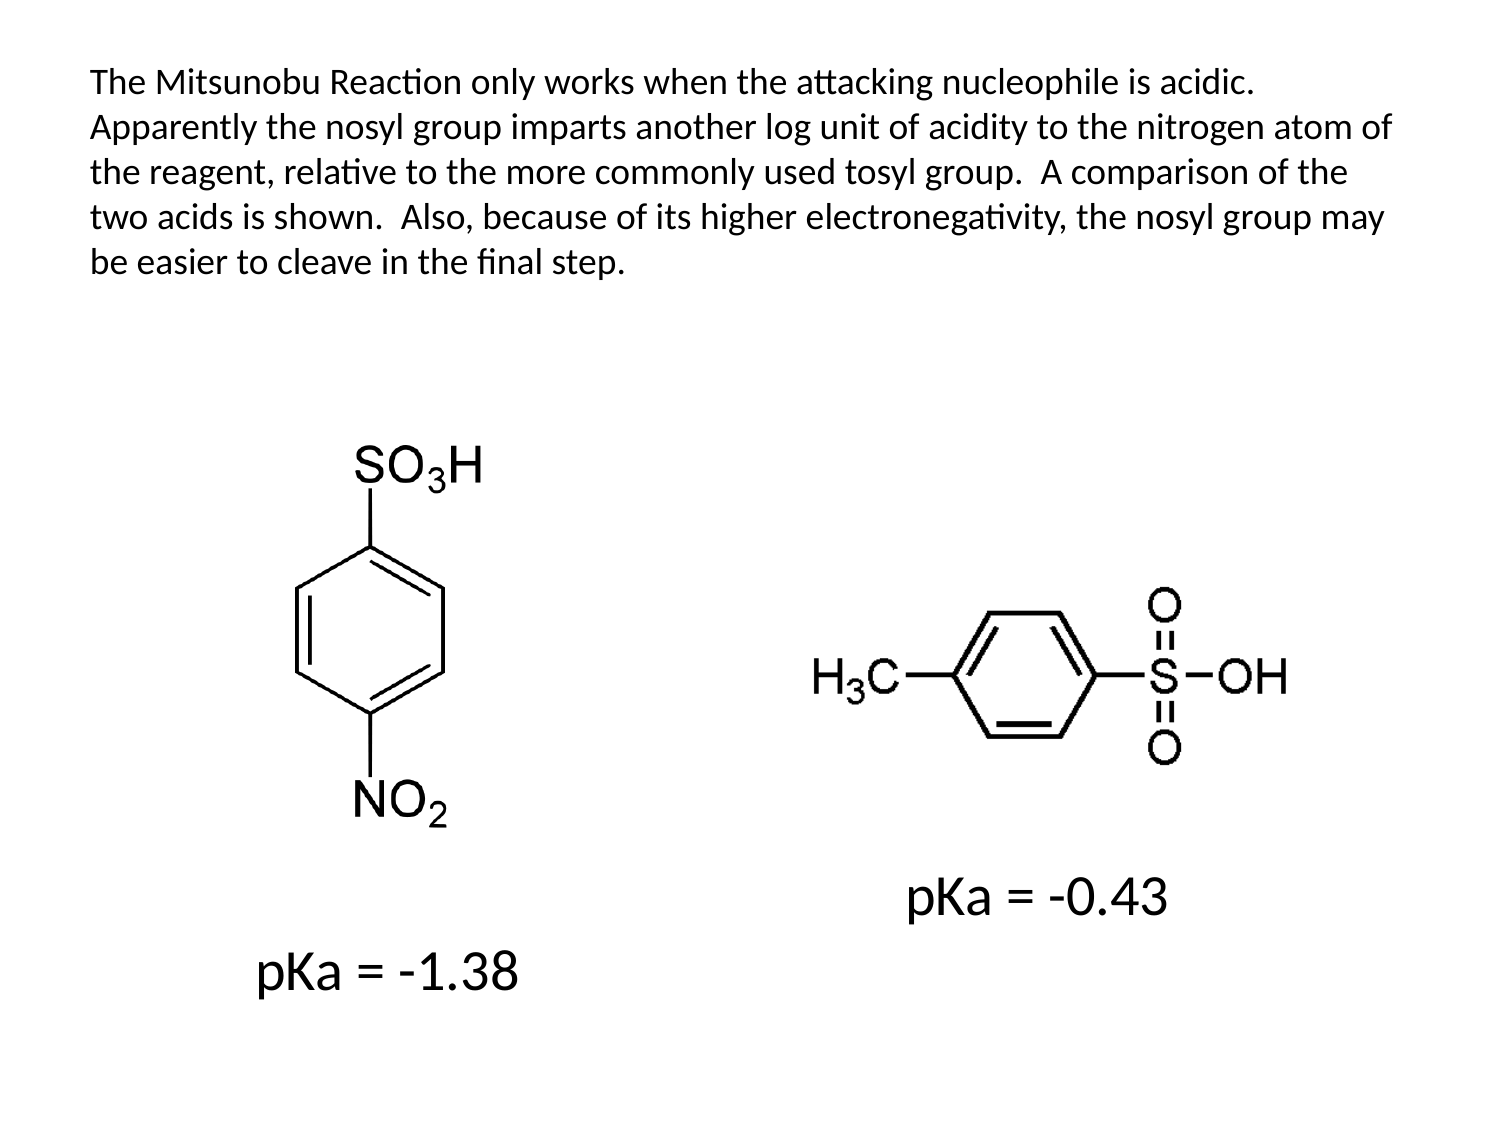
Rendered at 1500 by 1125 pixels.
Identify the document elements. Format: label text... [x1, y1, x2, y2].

text_box pKa = -0.43 [800, 849, 1275, 935]
picture [287, 437, 488, 836]
text_box pKa = -1.38 [212, 924, 563, 1010]
picture [799, 574, 1301, 777]
text_box The Mitsunobu Reaction only works when the attacking nucleophile is acidic. Apparently the nosyl group imparts another log unit of acidity to the nitrogen atom of the reagent, relative to the more commonly used tosyl group. A comparison of the two acids is shown. Also, because of its higher electronegativity, the nosyl group may be easier to cleave in the final step. [74, 49, 1413, 290]
